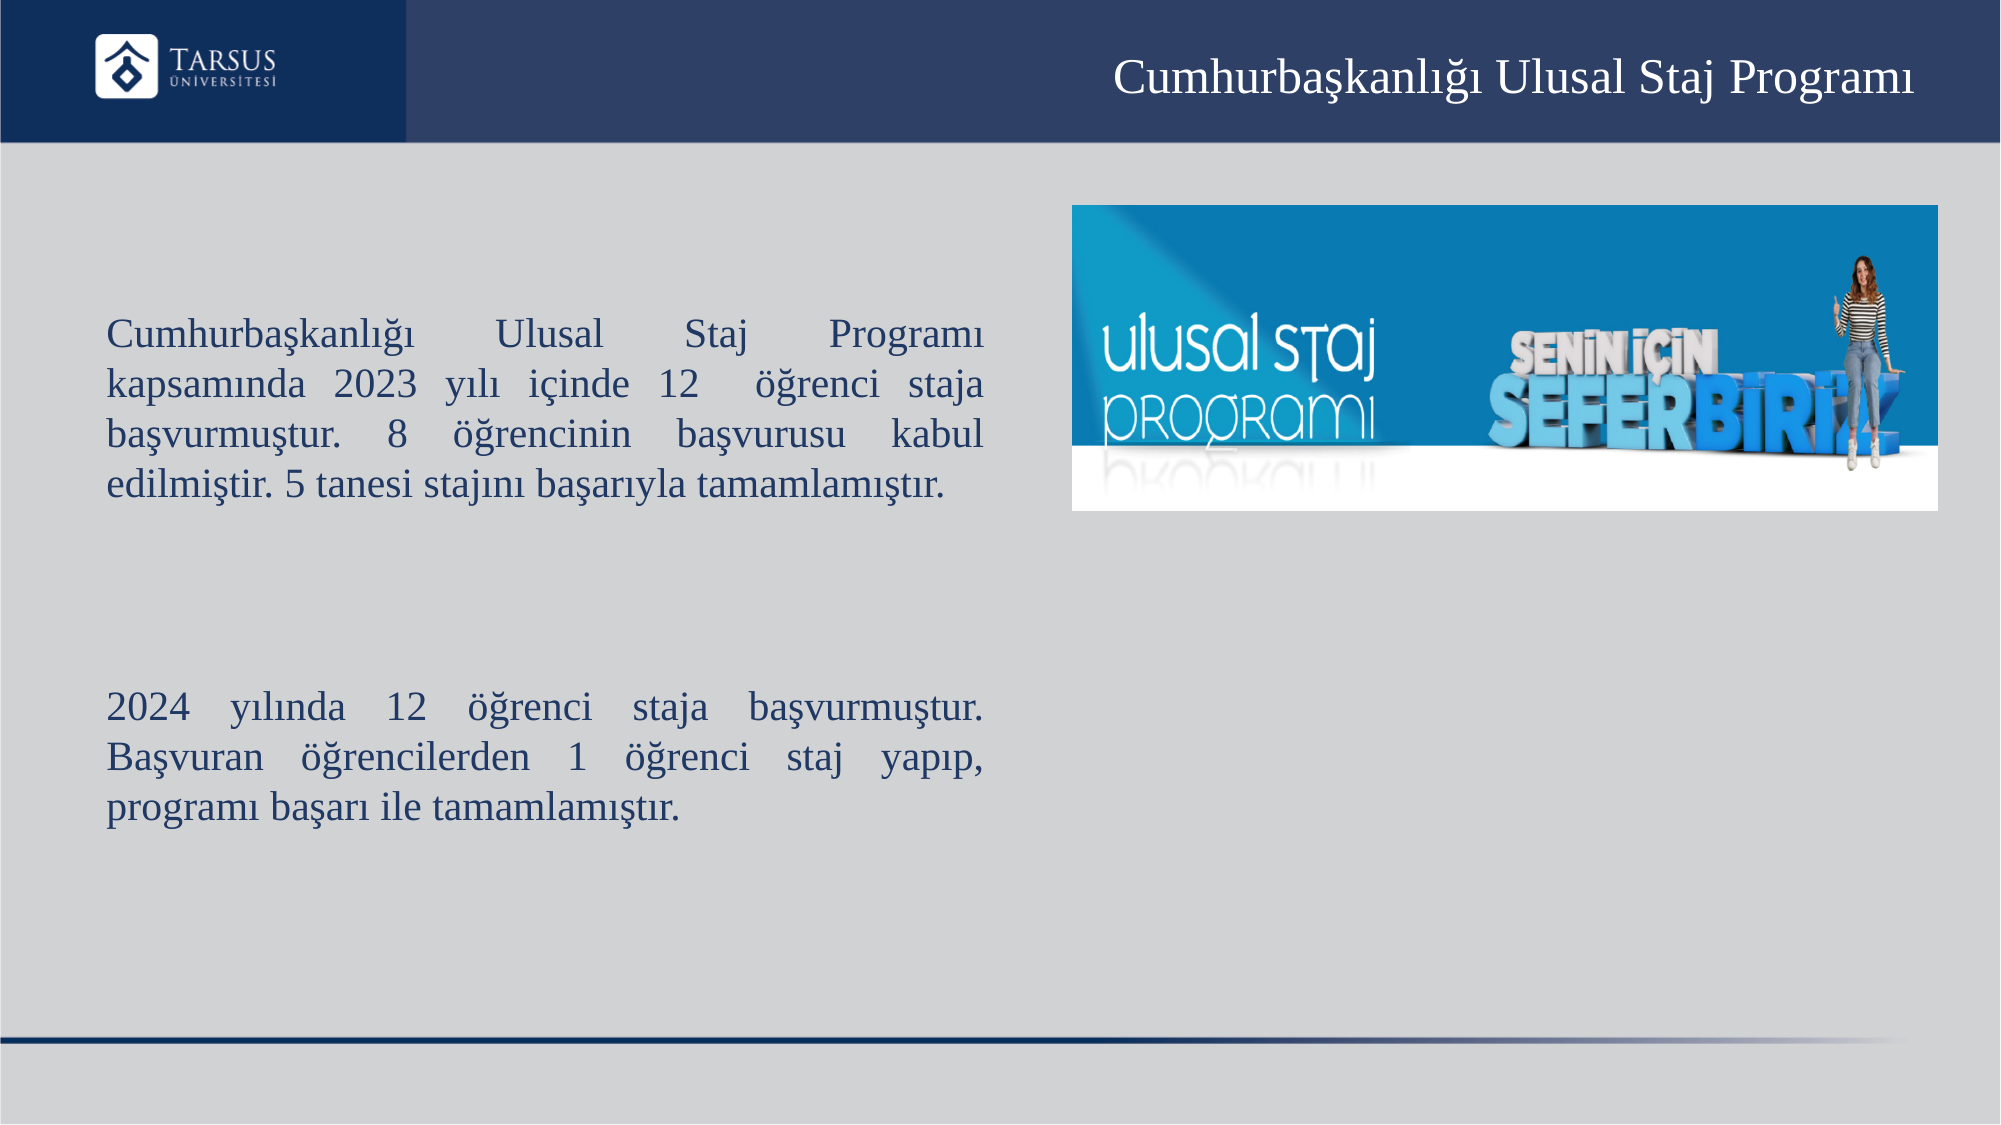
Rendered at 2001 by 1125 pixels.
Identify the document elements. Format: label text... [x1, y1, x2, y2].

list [1072, 205, 1938, 511]
picture [0, 0, 2001, 1125]
text_box Cumhurbaşkanlığı Ulusal Staj Programı [1098, 36, 1938, 111]
text_box Cumhurbaşkanlığı Ulusal Staj Programı kapsamında 2023 yılı içinde 12 öğrenci staja başvurmuştur. 8 öğrencinin başvurusu kabul edilmiştir. 5 tanesi stajını başarıyla tamamlamıştır. [91, 297, 1000, 513]
text_box 2024 yılında 12 öğrenci staja başvurmuştur. Başvuran öğrencilerden 1 öğrenci staj yapıp, programı başarı ile tamamlamıştır. [91, 671, 1000, 887]
